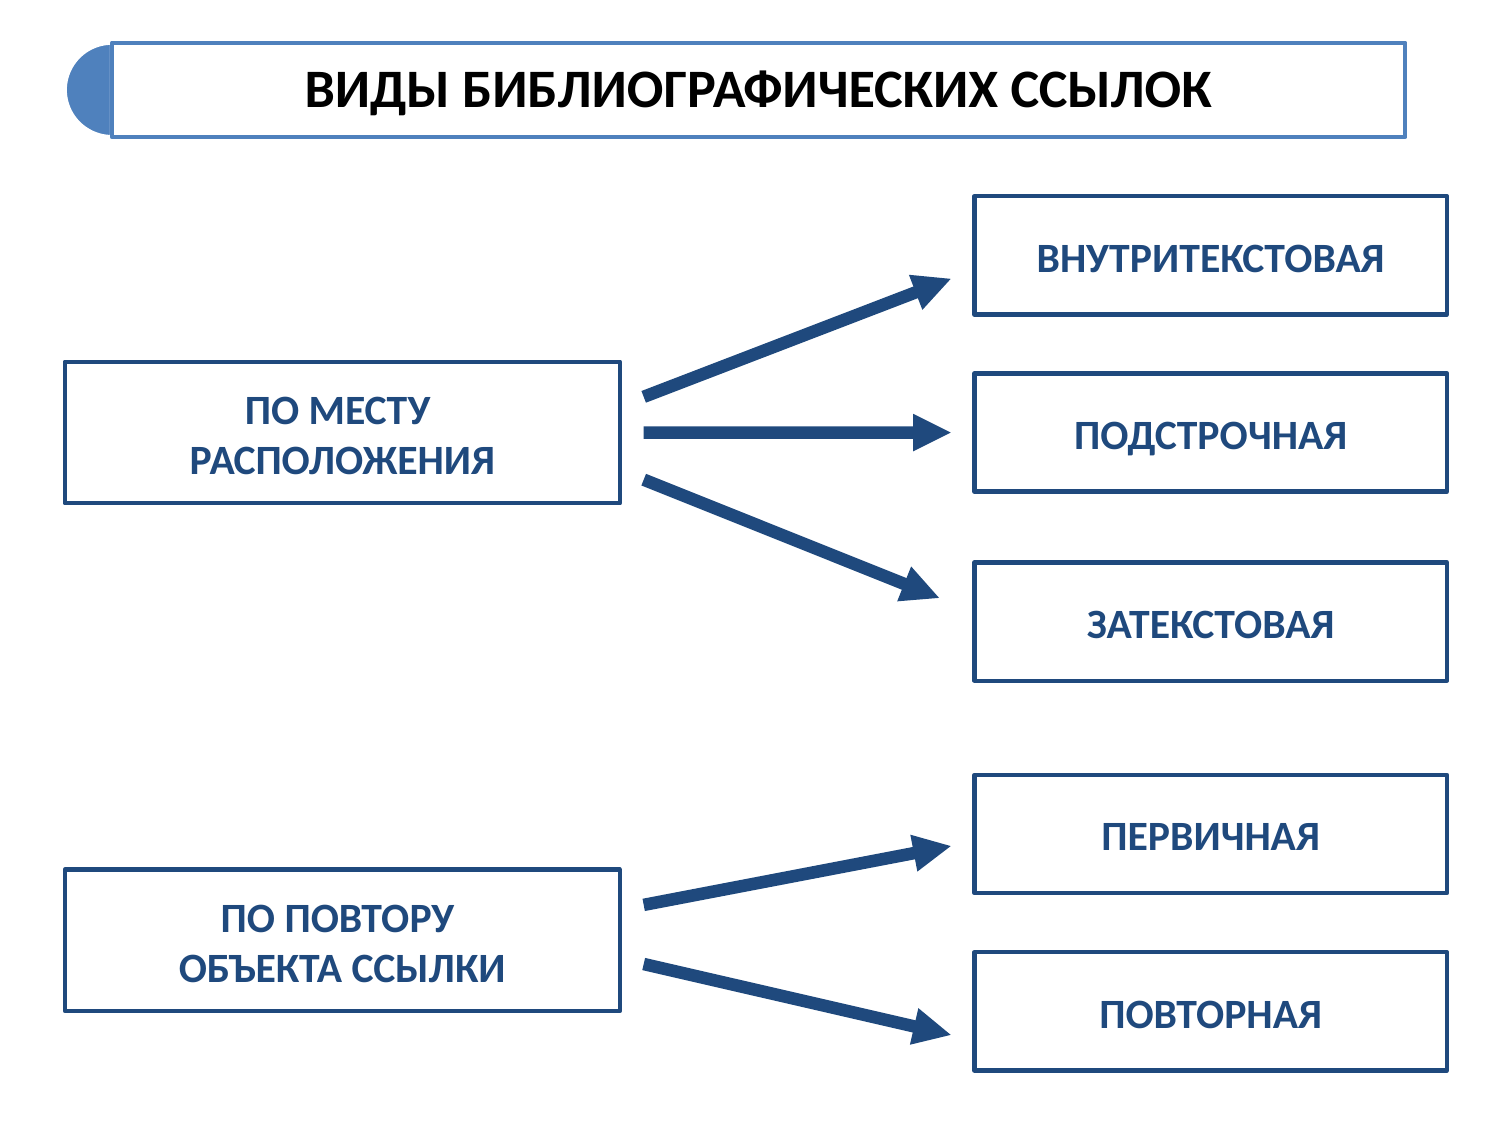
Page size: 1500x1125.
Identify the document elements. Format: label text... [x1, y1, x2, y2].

text_box ПО МЕСТУ РАСПОЛОЖЕНИЯ [63, 360, 622, 505]
text_box ВНУТРИТЕКСТОВАЯ [972, 194, 1449, 317]
text_box ПОДСТРОЧНАЯ [972, 371, 1449, 494]
text_box [643, 426, 951, 439]
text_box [64, 42, 1406, 138]
text_box [643, 479, 940, 599]
text_box ПО ПОВТОРУ ОБЪЕКТА ССЫЛКИ [63, 867, 622, 1013]
text_box ЗАТЕКСТОВАЯ [972, 560, 1449, 683]
text_box ПЕРВИЧНАЯ [972, 773, 1449, 895]
text_box [643, 963, 951, 1039]
text_box ПОВТОРНАЯ [972, 950, 1449, 1073]
text_box [643, 277, 951, 397]
text_box [643, 842, 951, 906]
